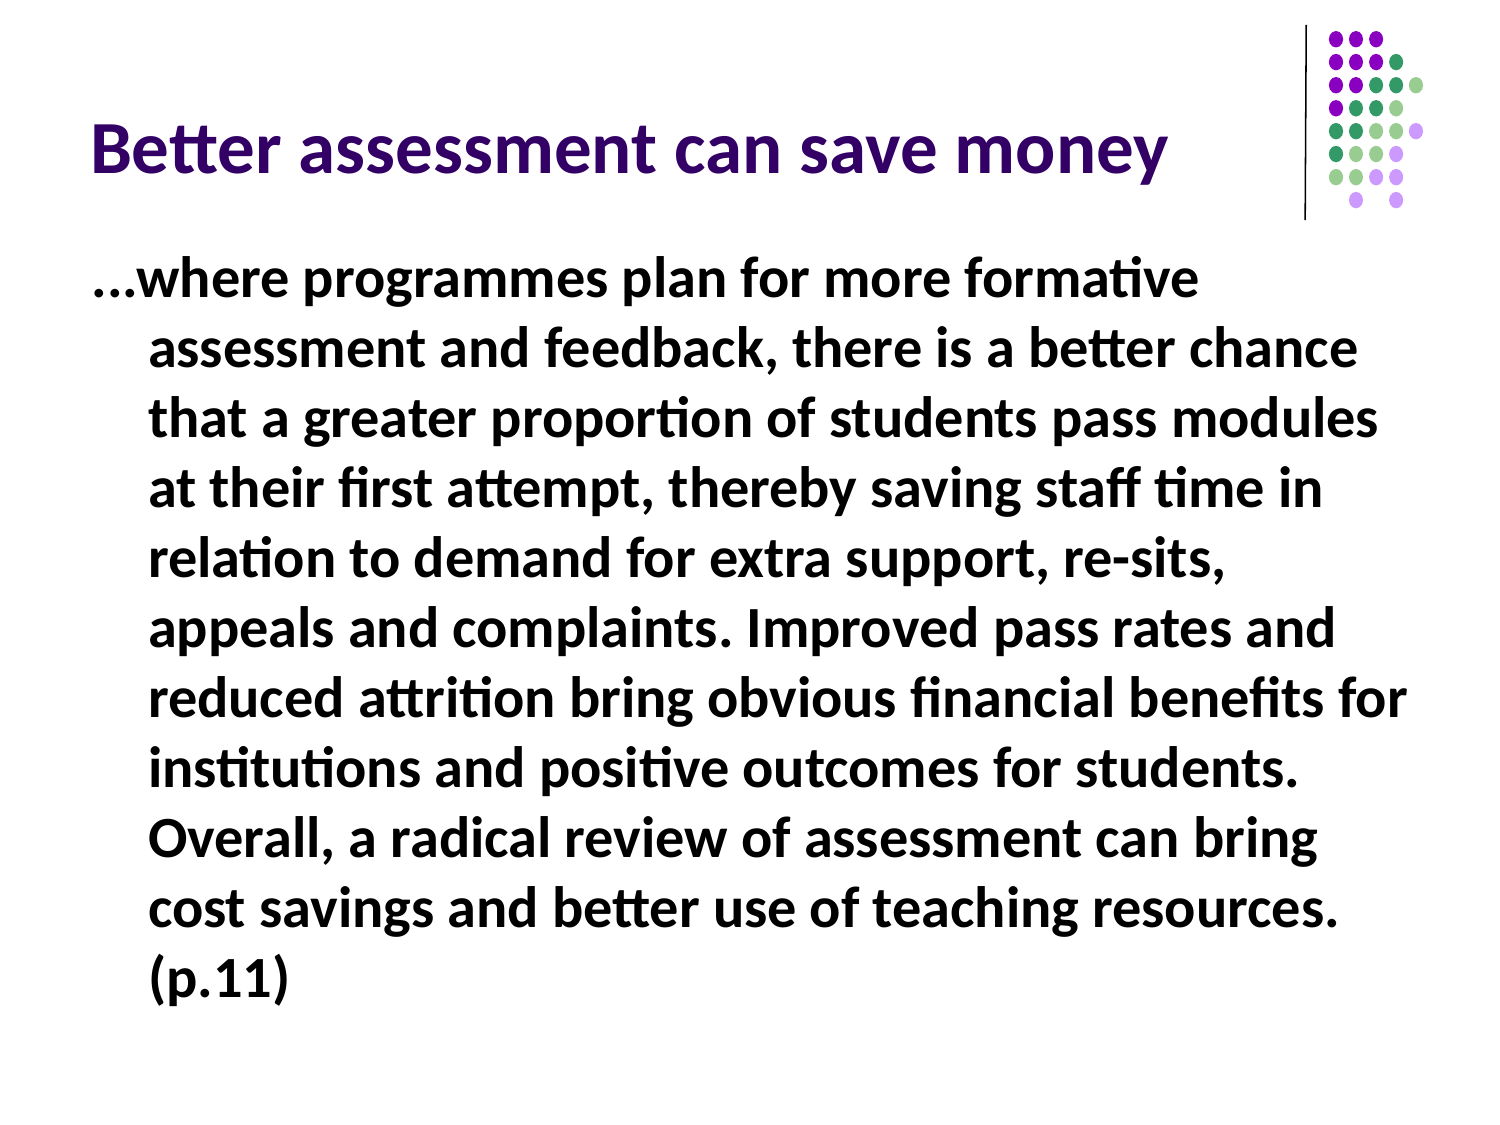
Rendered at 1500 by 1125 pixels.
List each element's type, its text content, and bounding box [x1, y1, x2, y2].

title Better assessment can save money [74, 19, 1313, 197]
list ...where programmes plan for more formative assessment and feedback, there is a better chance that a greater proportion of students pass modules at their first attempt, thereby saving staff time in relation to demand for extra support, re-sits, appeals and complaints. Improved pass rates and reduced attrition bring obvious financial benefits for institutions and positive outcomes for students. Overall, a radical review of assessment can bring cost savings and better use of teaching resources. (p.11) [76, 231, 1428, 1018]
